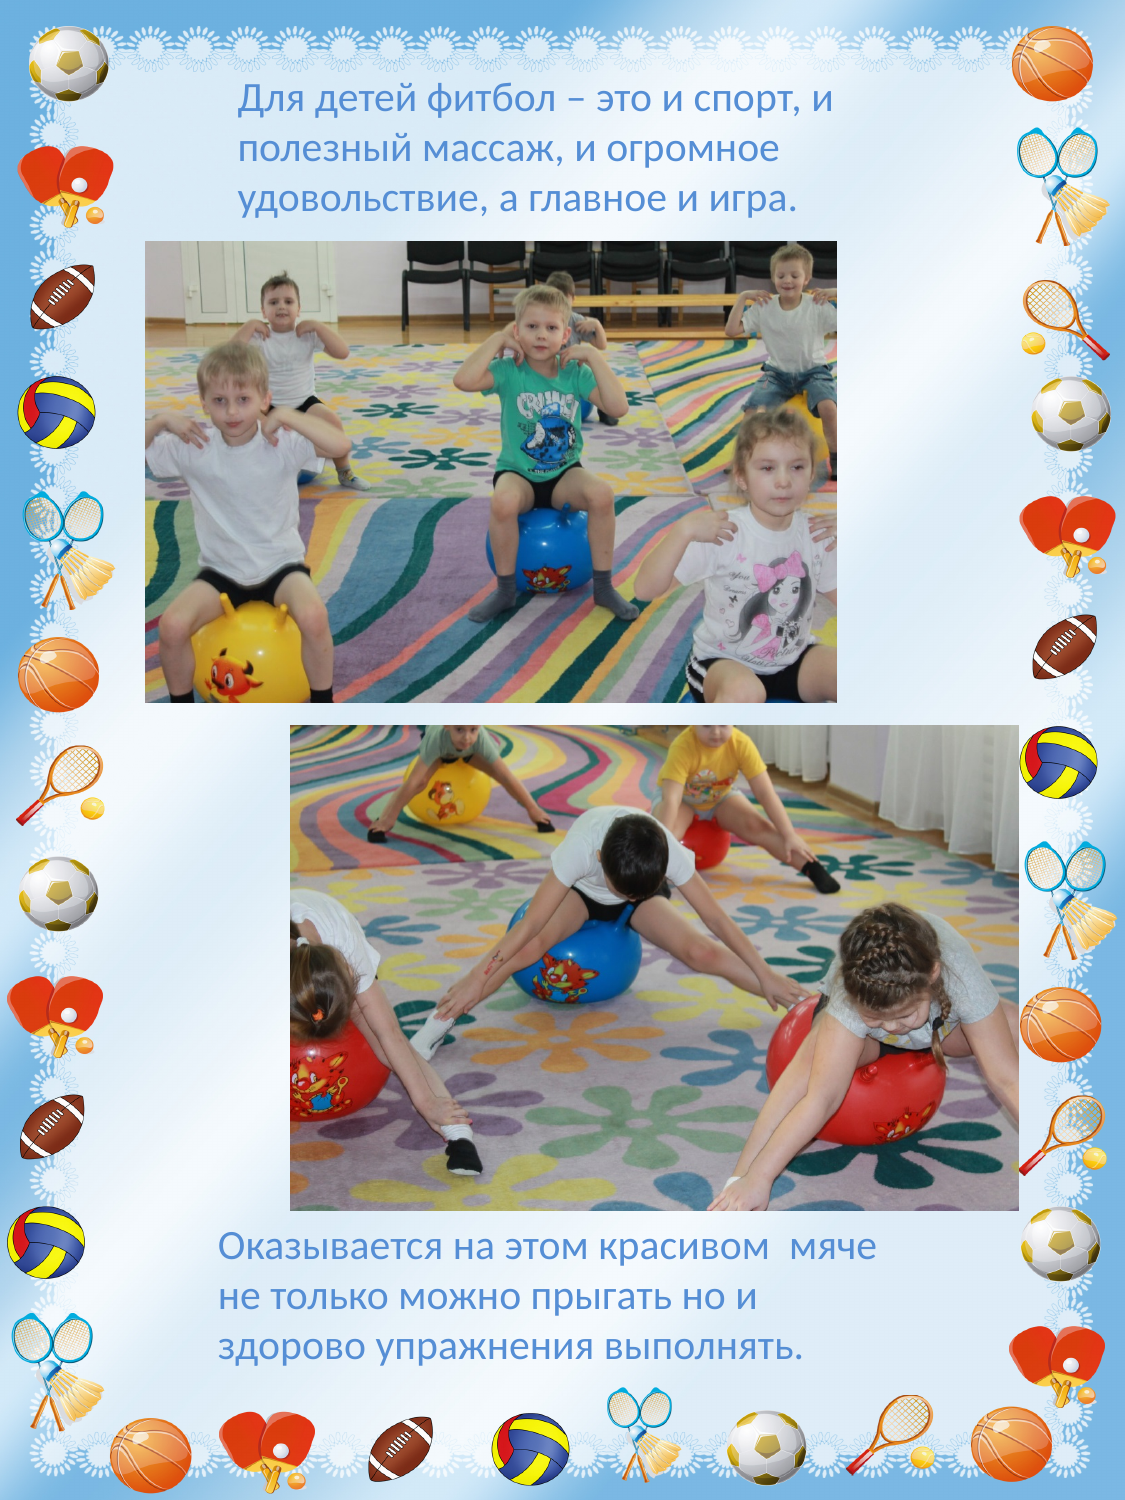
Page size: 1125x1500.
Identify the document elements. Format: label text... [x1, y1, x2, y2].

text_box Для детей фитбол – это и спорт, и полезный массаж, и огромное удовольствие, а главное и игра. [222, 62, 969, 228]
text_box Оказывается на этом красивом мяче не только можно прыгать но и здорово упражнения выполнять. [203, 1210, 930, 1376]
picture [0, 0, 1125, 1500]
